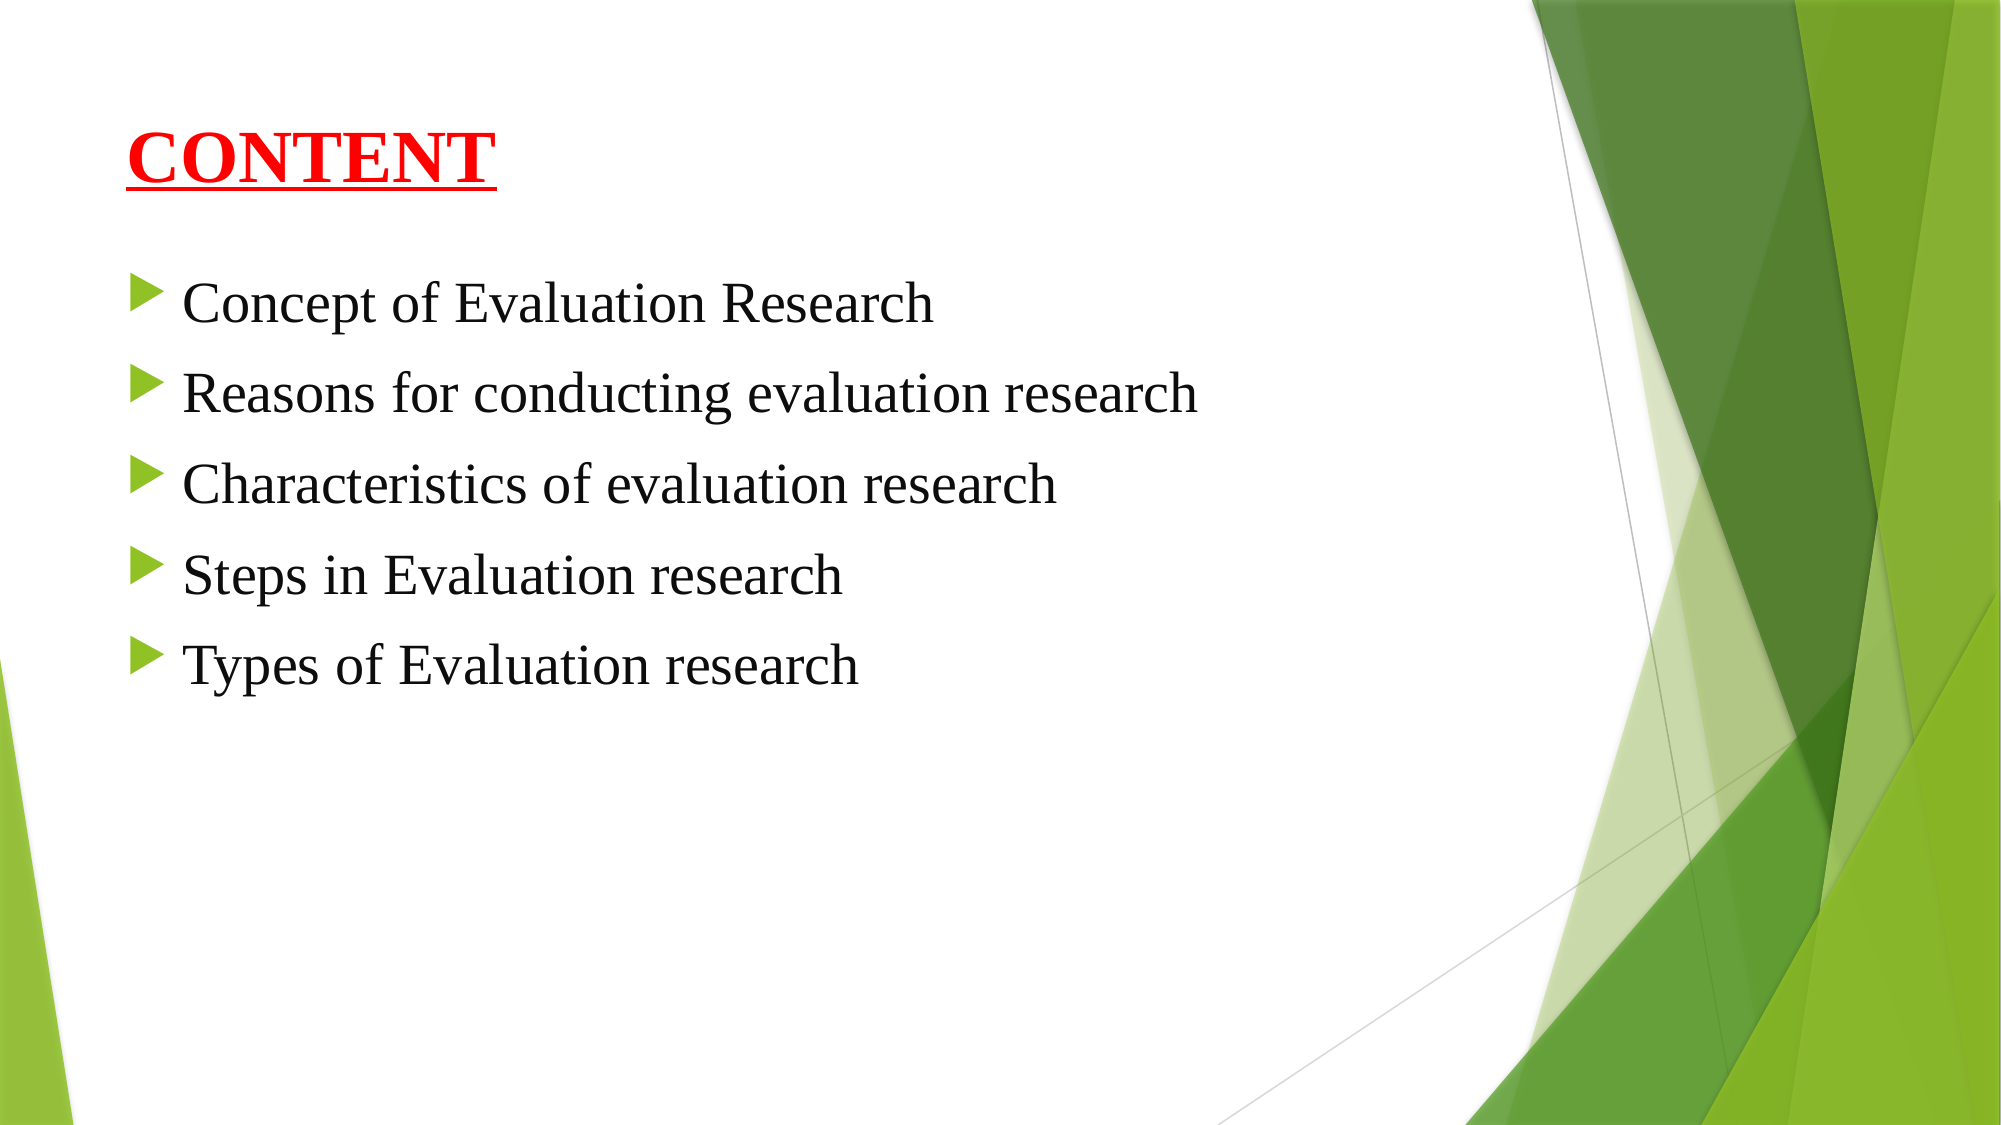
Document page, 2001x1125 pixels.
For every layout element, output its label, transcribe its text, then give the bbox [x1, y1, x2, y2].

list Concept of Evaluation Research Reasons for conducting evaluation research Characteristics of evaluation research Steps in Evaluation research Types of Evaluation research [111, 256, 1522, 992]
title CONTENT [111, 99, 1522, 256]
